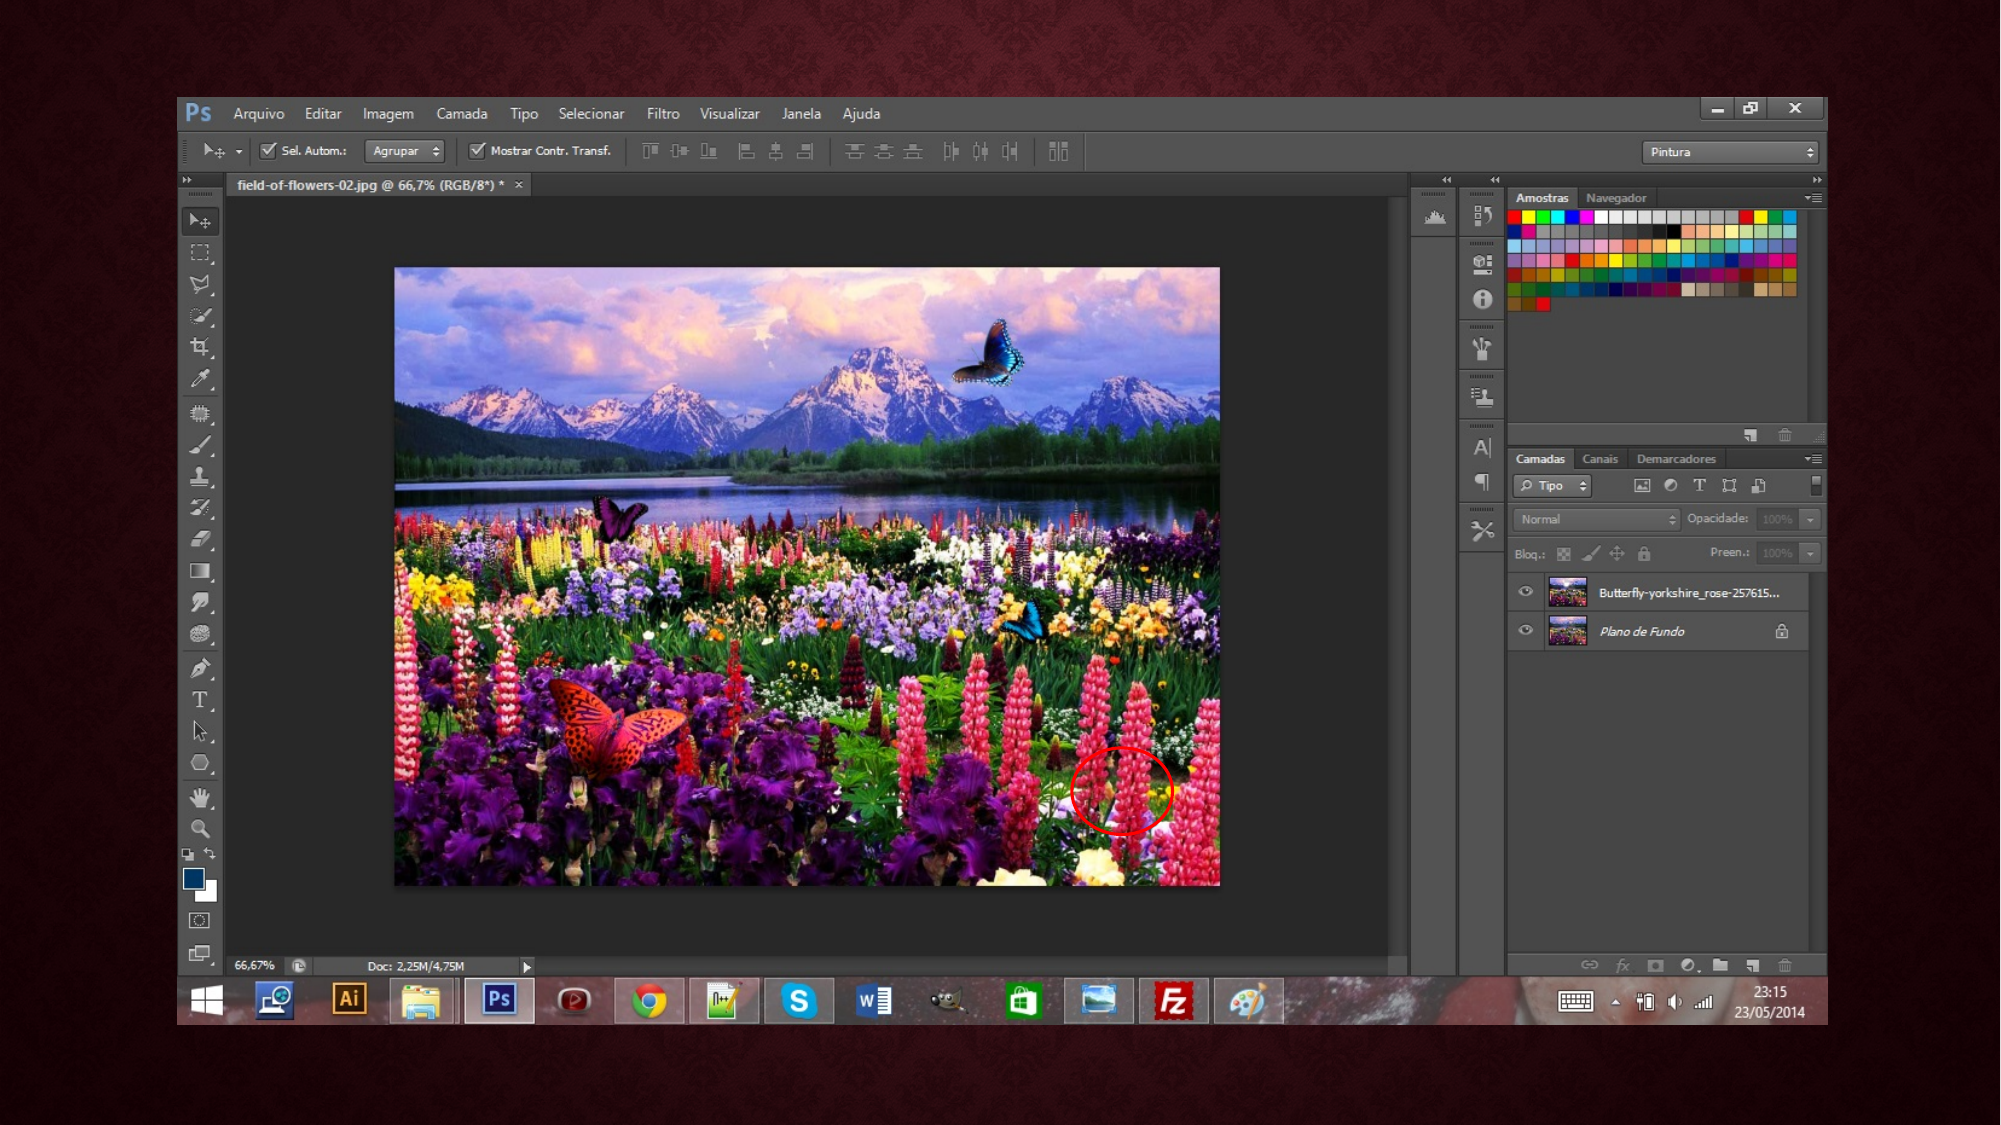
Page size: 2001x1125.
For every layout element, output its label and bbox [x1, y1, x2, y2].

list [176, 96, 1828, 1026]
